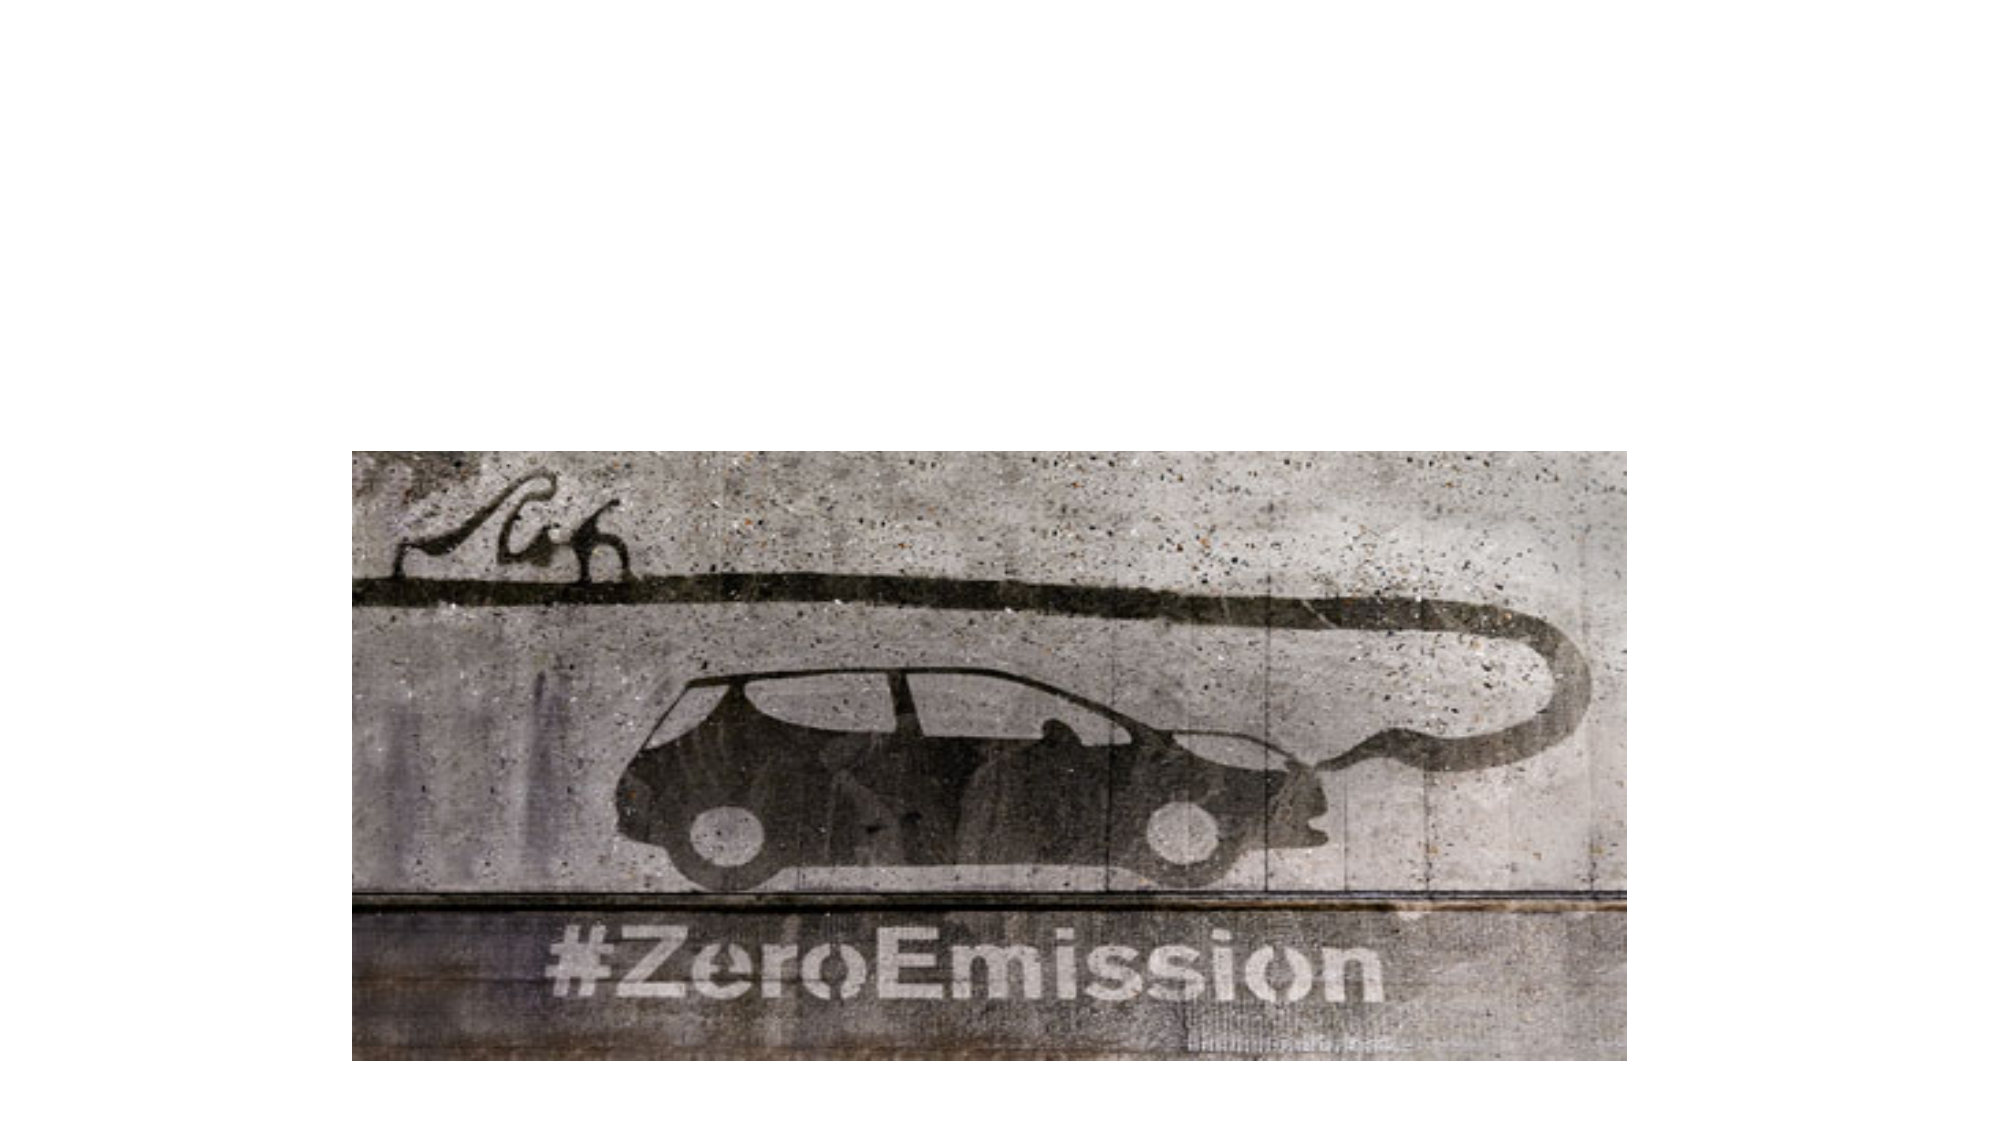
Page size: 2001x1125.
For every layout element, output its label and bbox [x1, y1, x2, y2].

list [352, 451, 1627, 1061]
